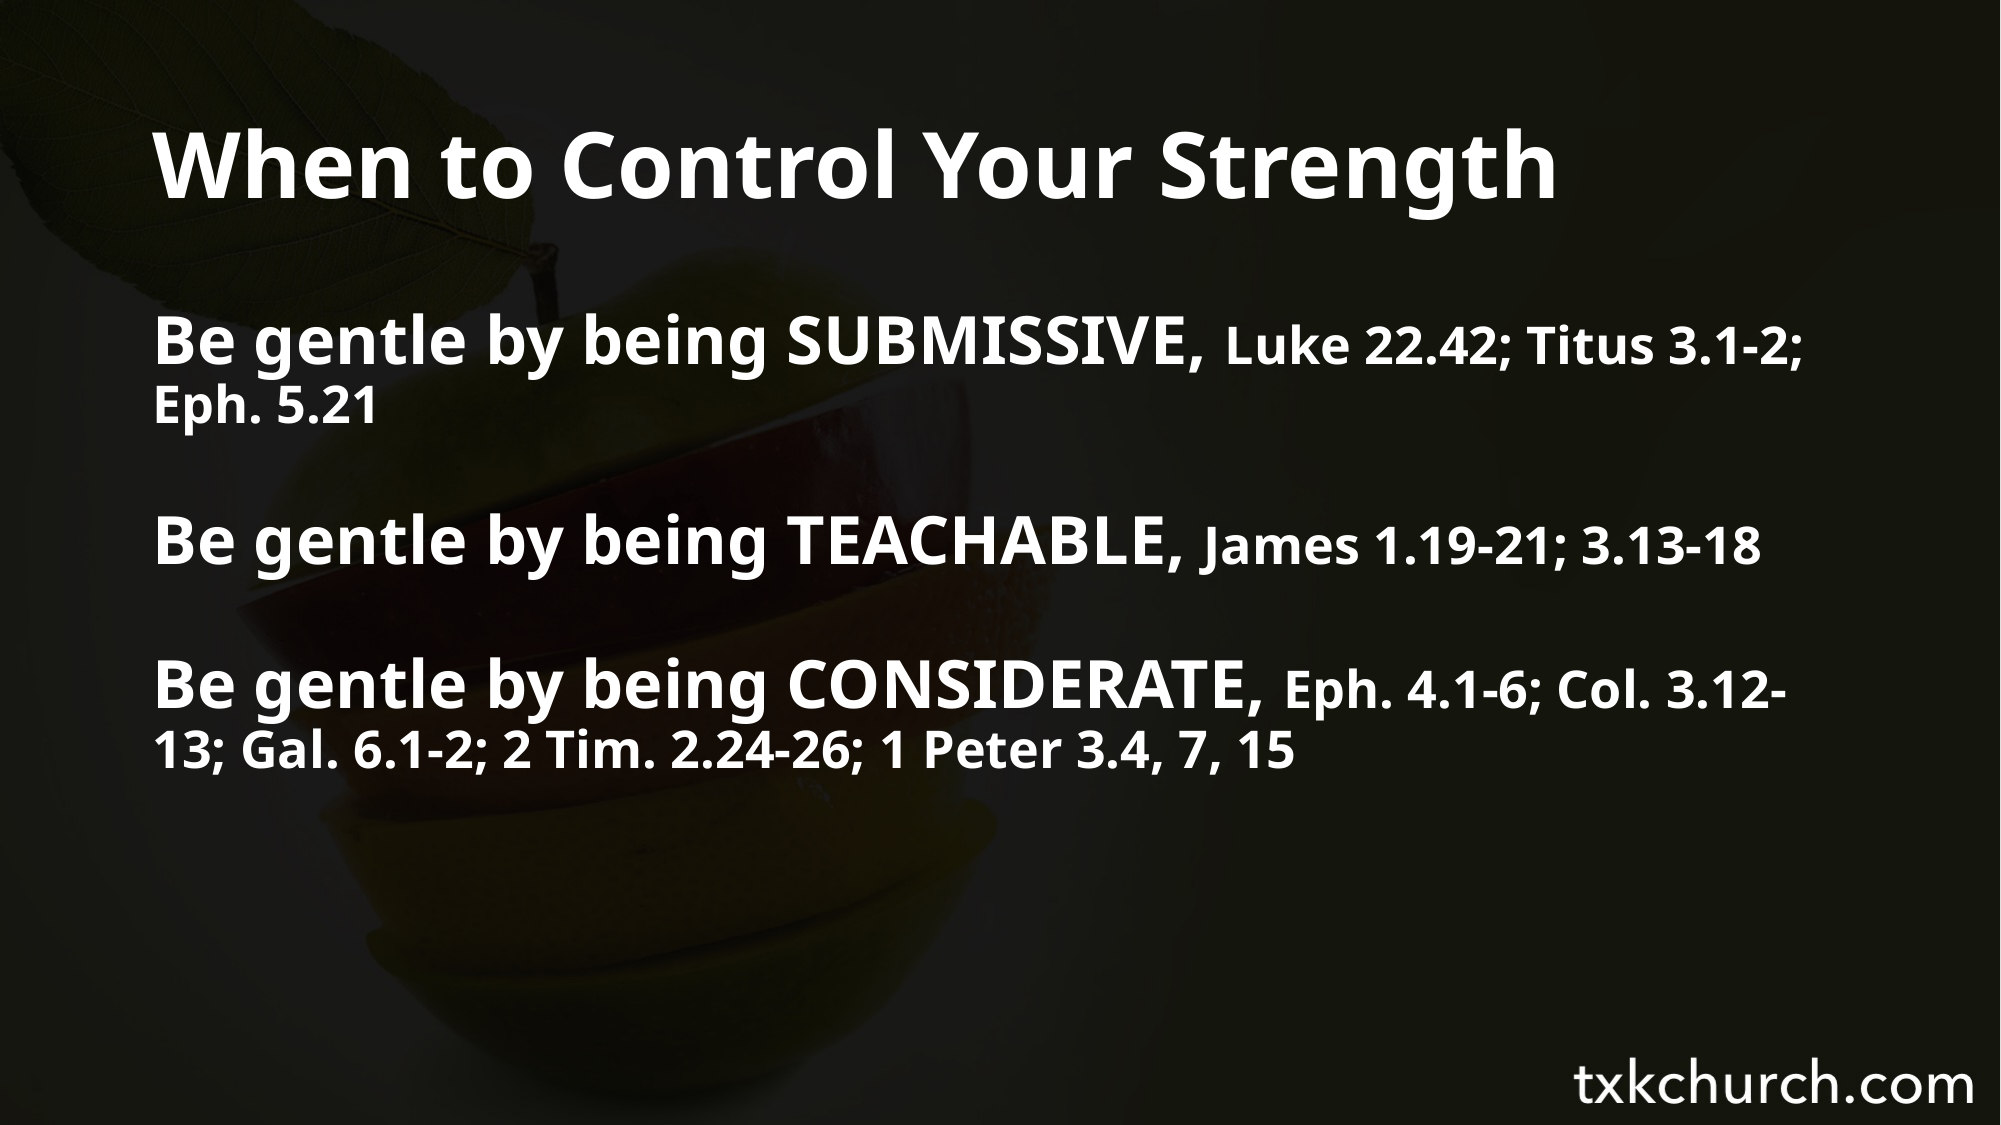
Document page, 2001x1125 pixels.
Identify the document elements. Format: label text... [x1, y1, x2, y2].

picture [0, 0, 2001, 1125]
title When to Control Your Strength [137, 59, 1863, 278]
list Be gentle by being SUBMISSIVE, Luke 22.42; Titus 3.1-2; Eph. 5.21 Be gentle by being TEACHABLE, James 1.19-21; 3.13-18 Be gentle by being CONSIDERATE, Eph. 4.1-6; Col. 3.12-13; Gal. 6.1-2; 2 Tim. 2.24-26; 1 Peter 3.4, 7, 15 [137, 299, 1863, 1014]
